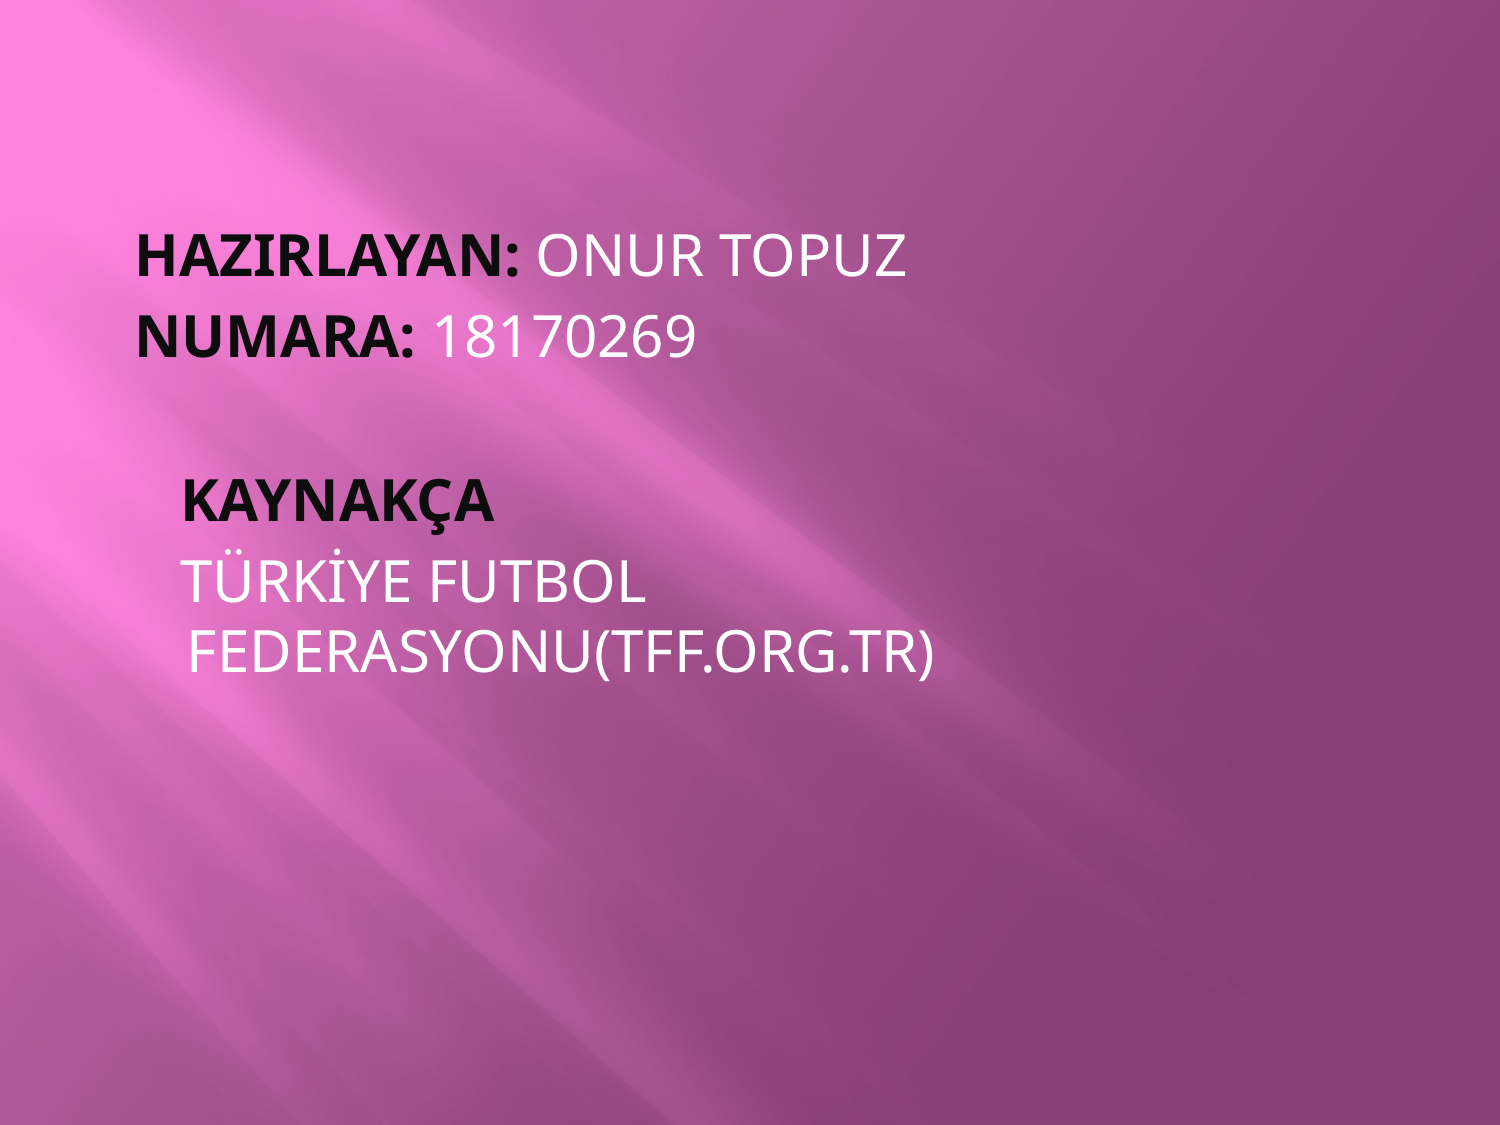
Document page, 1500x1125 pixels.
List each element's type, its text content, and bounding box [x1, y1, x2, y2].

list HAZIRLAYAN: ONUR TOPUZ NUMARA: 18170269 KAYNAKÇA TÜRKİYE FUTBOL FEDERASYONU(TFF.ORG.TR) [82, 46, 1425, 1035]
